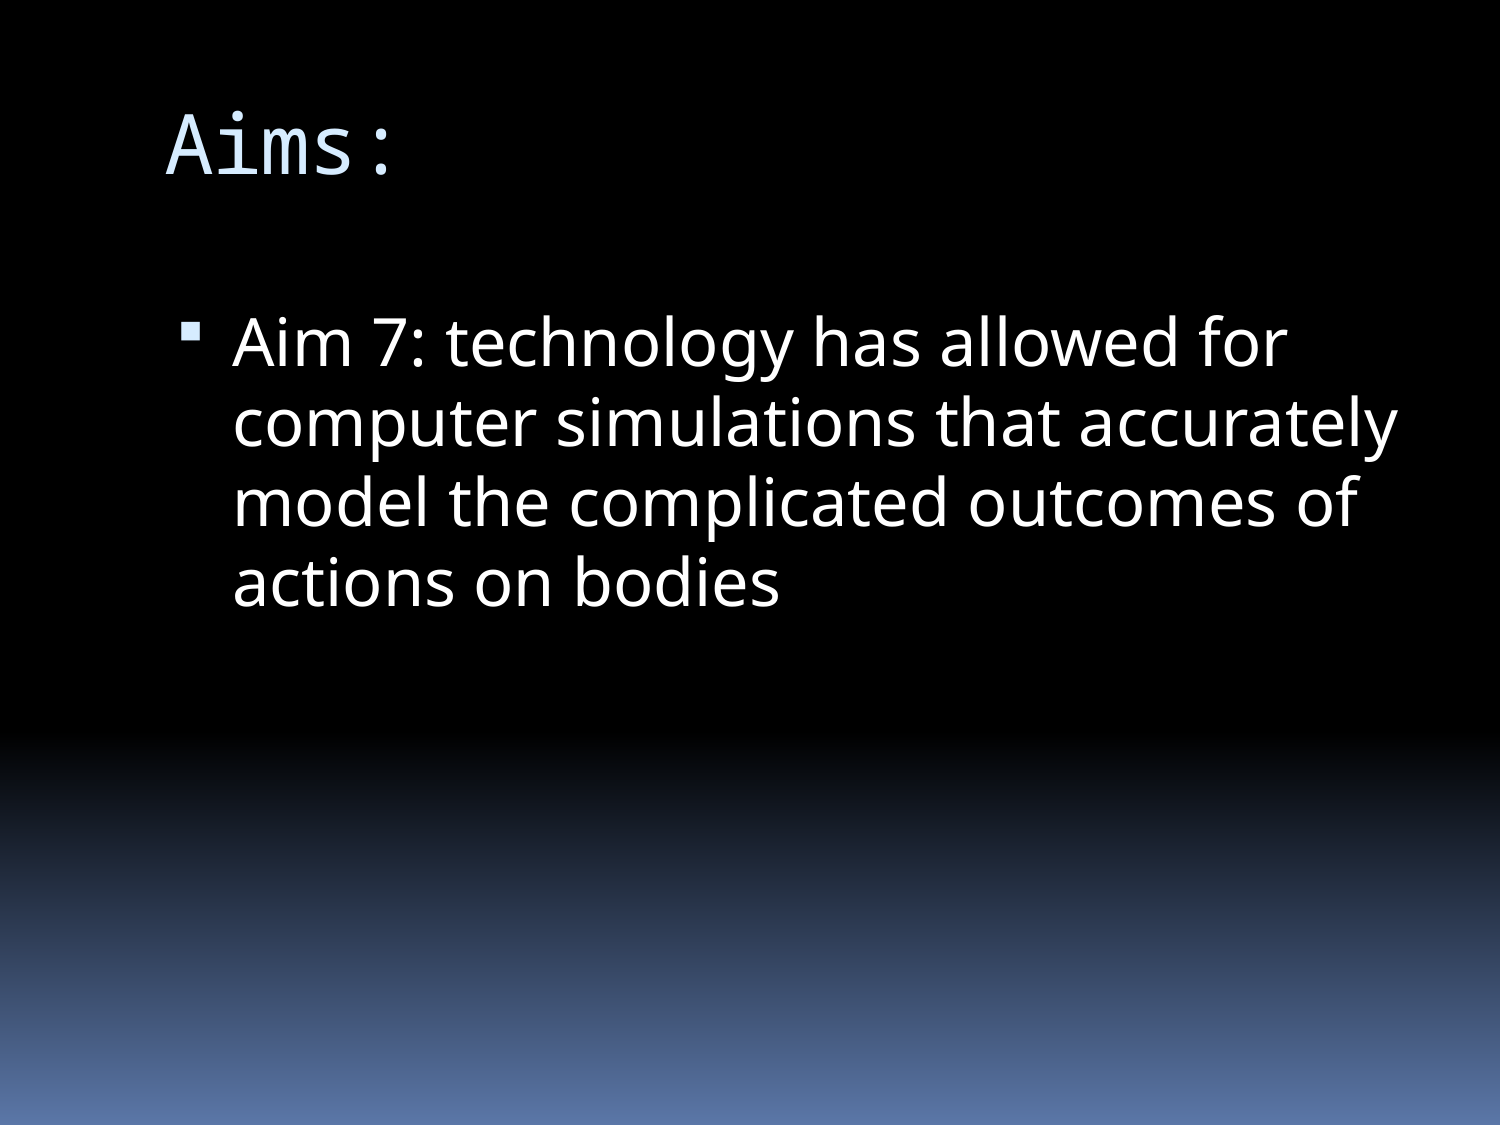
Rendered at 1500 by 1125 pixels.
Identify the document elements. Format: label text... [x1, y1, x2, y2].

title Aims: [150, 83, 1425, 234]
list Aim 7: technology has allowed for computer simulations that accurately model the complicated outcomes of actions on bodies [150, 292, 1425, 1043]
